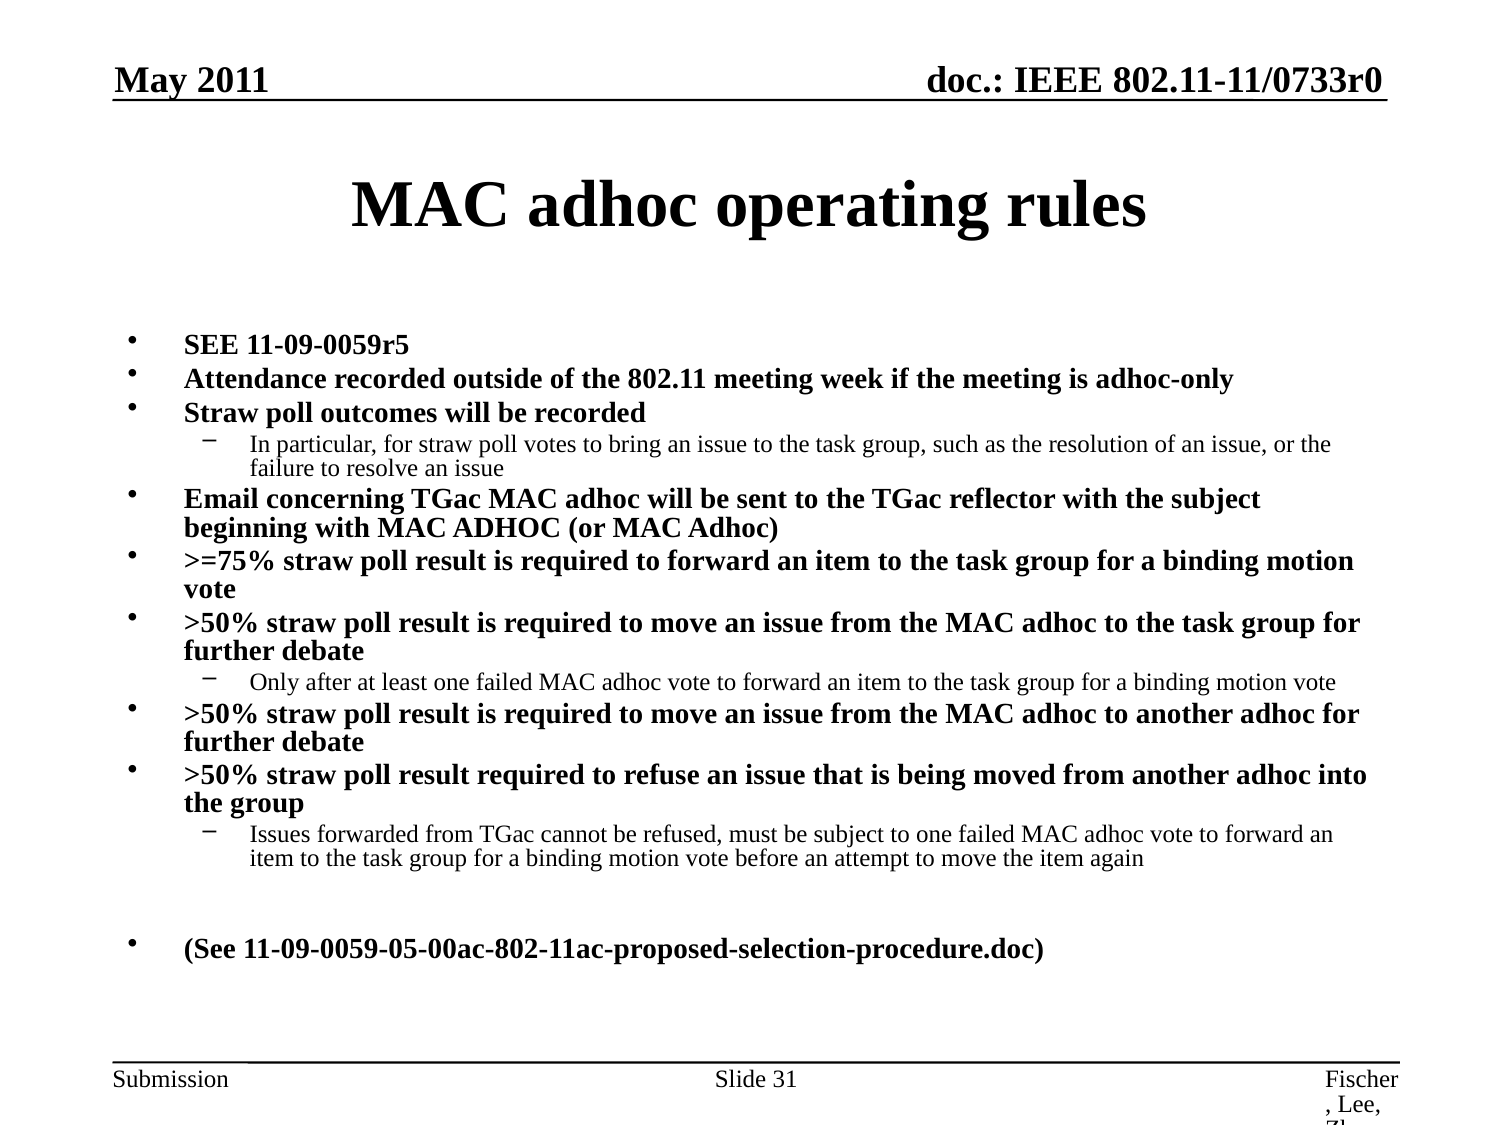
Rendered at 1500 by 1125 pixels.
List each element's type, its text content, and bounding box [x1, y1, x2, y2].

title MAC adhoc operating rules [112, 112, 1388, 288]
list SEE 11-09-0059r5 Attendance recorded outside of the 802.11 meeting week if the meeting is adhoc-only Straw poll outcomes will be recorded In particular, for straw poll votes to bring an issue to the task group, such as the resolution of an issue, or the failure to resolve an issue Email concerning TGac MAC adhoc will be sent to the TGac reflector with the subject beginning with MAC ADHOC (or MAC Adhoc) >=75% straw poll result is required to forward an item to the task group for a binding motion vote >50% straw poll result is required to move an issue from the MAC adhoc to the task group for further debate Only after at least one failed MAC adhoc vote to forward an item to the task group for a binding motion vote >50% straw poll result is required to move an issue from the MAC adhoc to another adhoc for further debate >50% straw poll result required to refuse an issue that is being moved from another adhoc into the group Issues forwarded from TGac cannot be refused, must be subject to one failed MAC adhoc vote to forward an item to the task group for a binding motion vote before an attempt to move the item again (See 11-09-0059-05-00ac-802-11ac-proposed-selection-procedure.doc) [112, 324, 1388, 1001]
footer Fischer, Lee, Zhu [1324, 1061, 1402, 1093]
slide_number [114, 54, 313, 101]
slide_number Slide 31 [712, 1061, 800, 1093]
